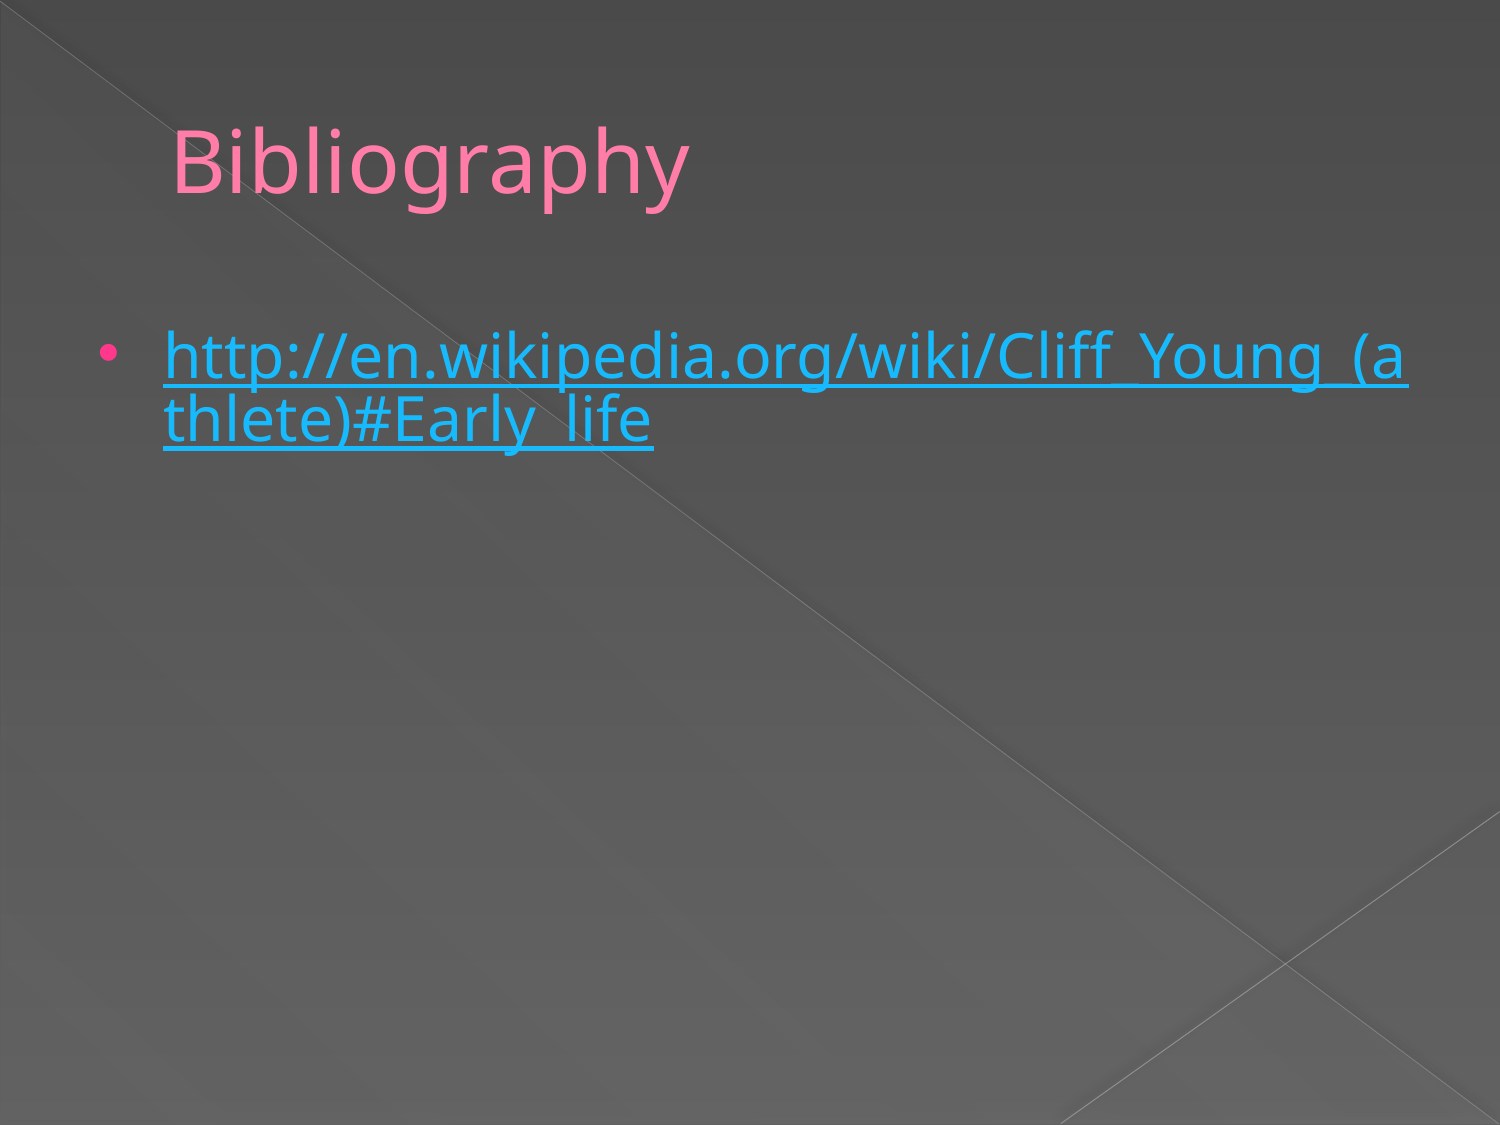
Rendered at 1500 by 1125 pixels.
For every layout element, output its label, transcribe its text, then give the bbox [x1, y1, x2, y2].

list http://en.wikipedia.org/wiki/Cliff_Young_(athlete)#Early_life [75, 308, 1425, 1059]
title Bibliography [75, 43, 1425, 274]
